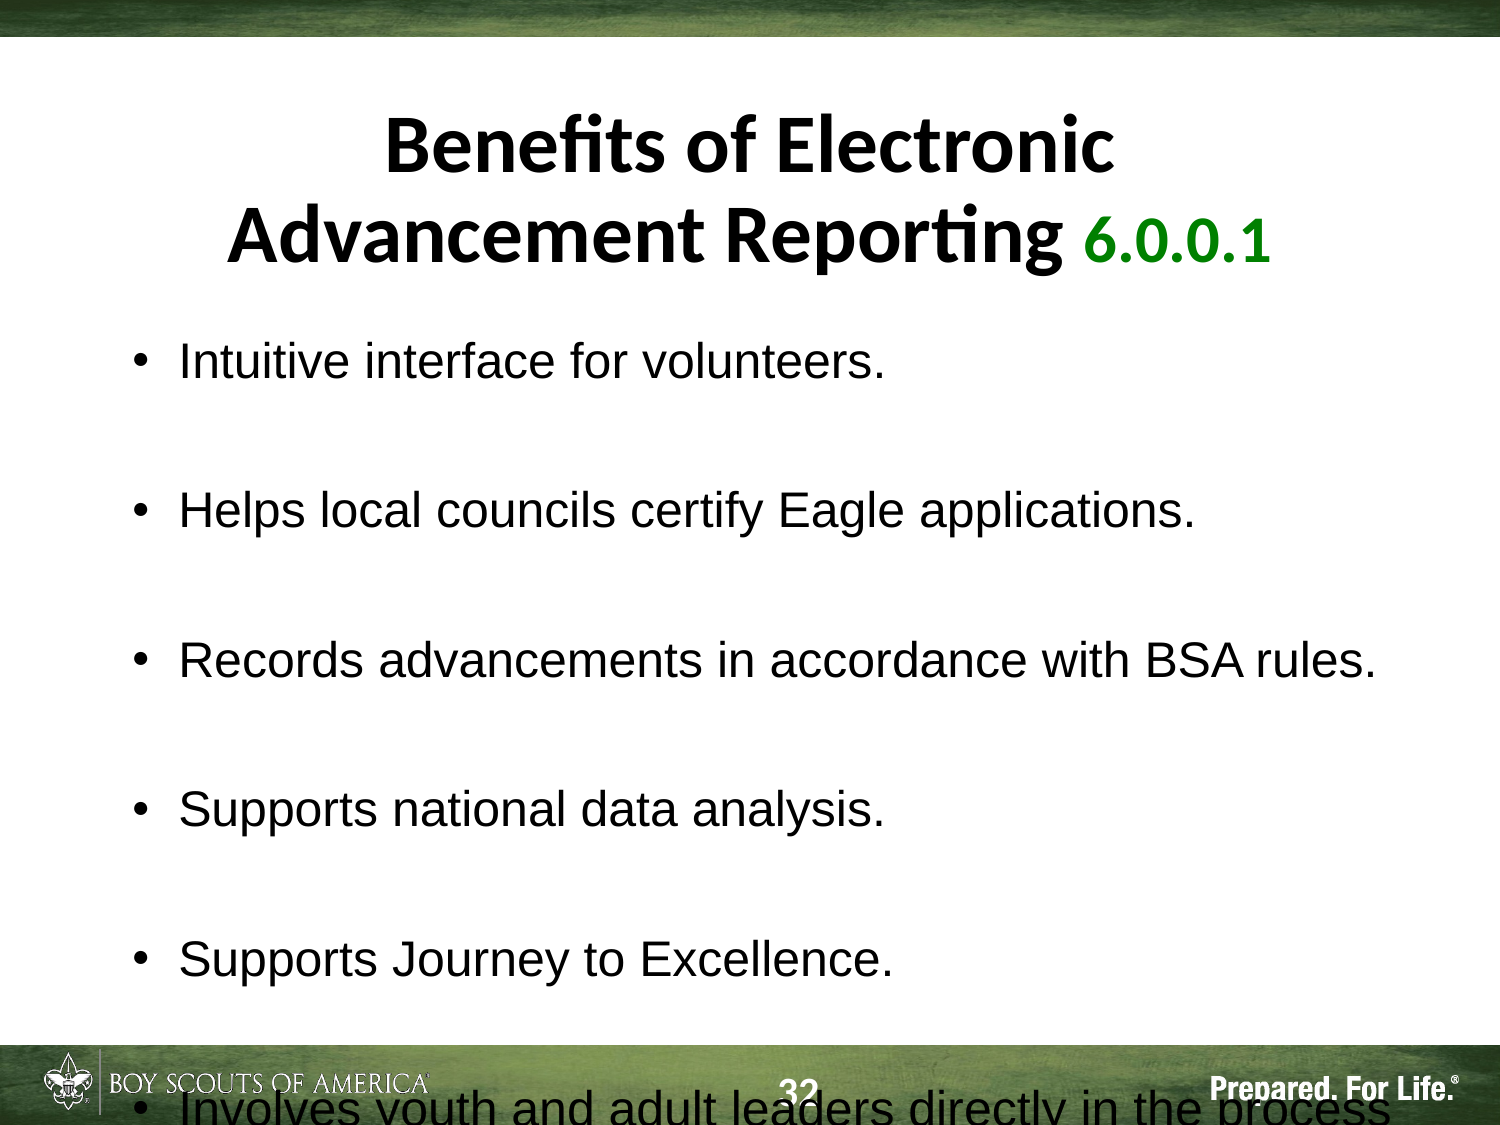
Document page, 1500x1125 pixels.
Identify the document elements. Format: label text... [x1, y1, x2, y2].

list Intuitive interface for volunteers. Helps local councils certify Eagle applications. Records advancements in accordance with BSA rules. Supports national data analysis. Supports Journey to Excellence. Involves youth and adult leaders directly in the process [116, 320, 1442, 1050]
picture [0, 0, 1500, 37]
picture [0, 1045, 1500, 1125]
title Benefits of Electronic Advancement Reporting 6.0.0.1 [56, 96, 1444, 285]
